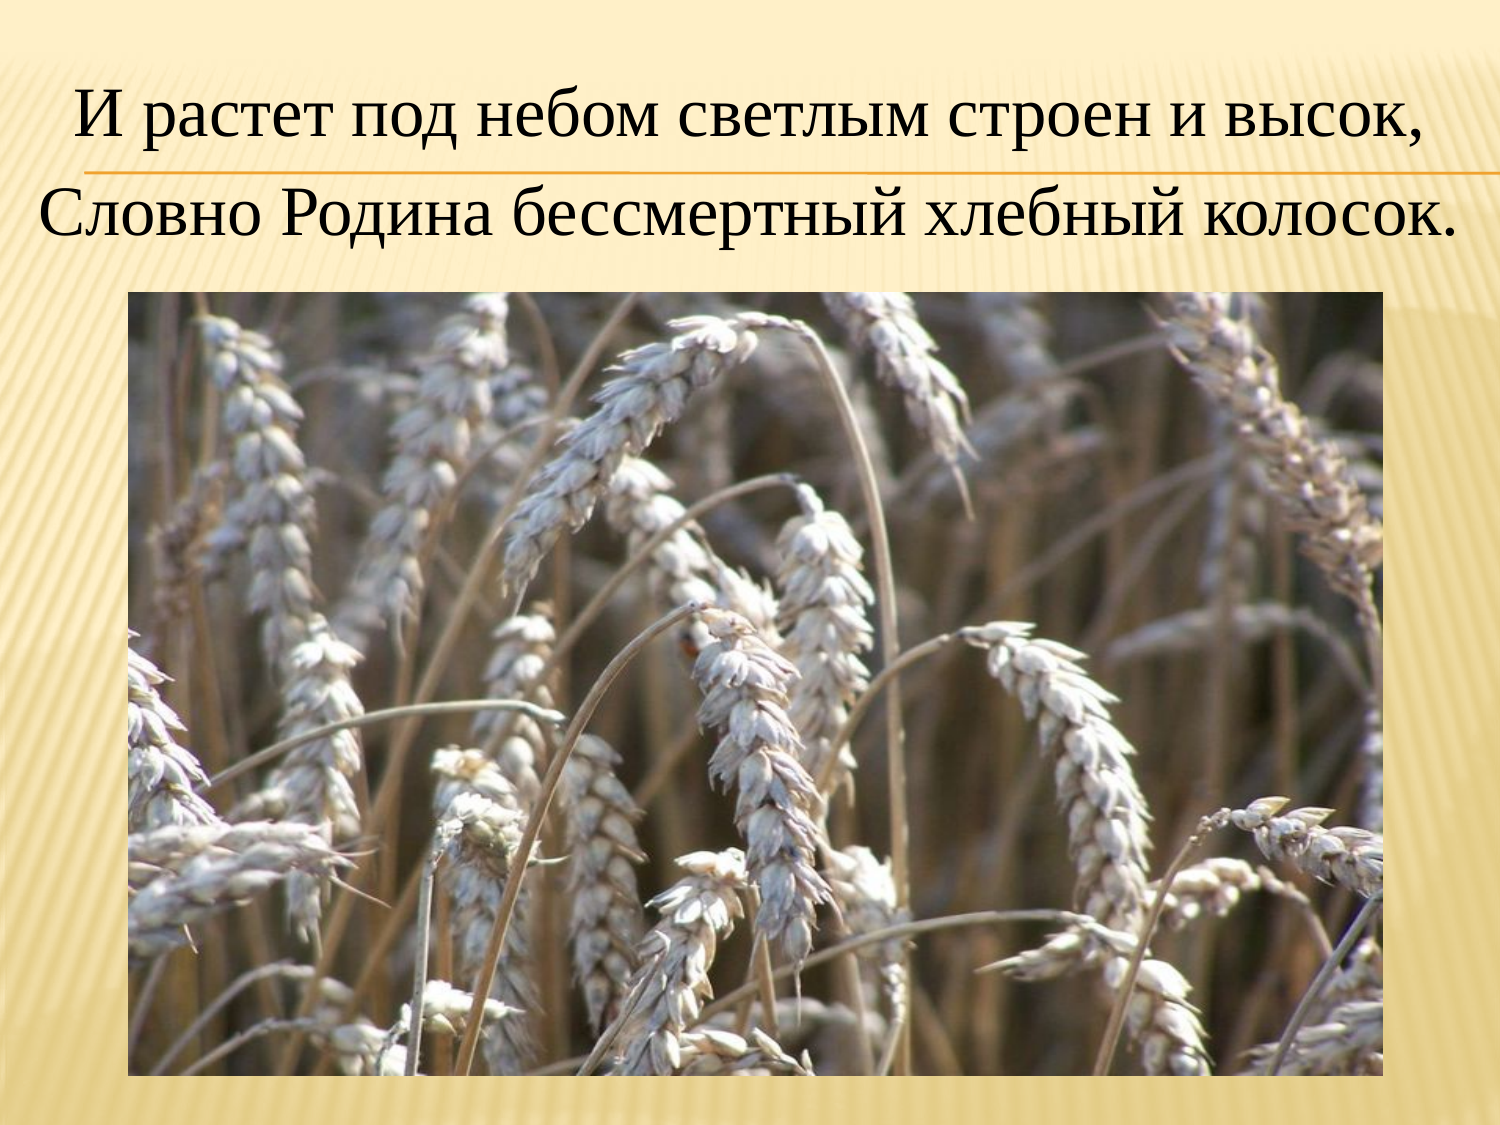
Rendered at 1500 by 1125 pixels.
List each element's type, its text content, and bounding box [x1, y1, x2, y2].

picture [128, 292, 1384, 1076]
list И растет под небом светлым строен и высок, Словно Родина бессмертный хлебный колосок. [0, 58, 1500, 998]
